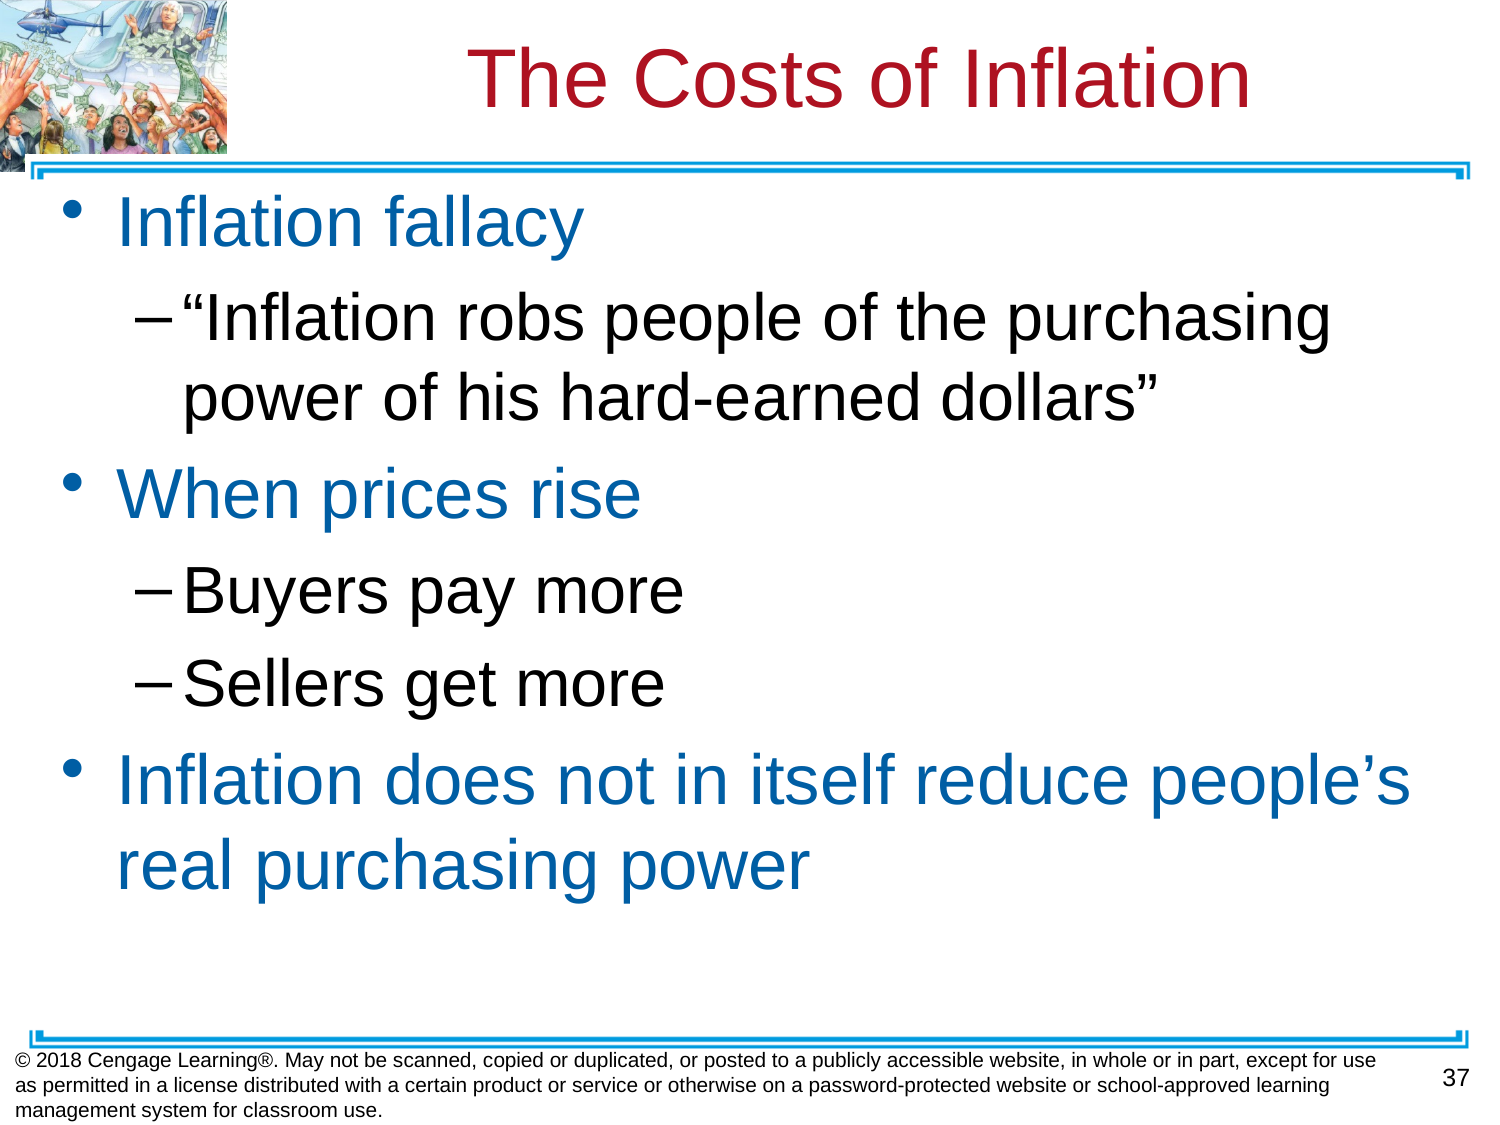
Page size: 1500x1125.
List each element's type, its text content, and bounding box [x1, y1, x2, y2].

slide_number 37 [1412, 1052, 1500, 1117]
picture [25, 1024, 45, 1043]
picture [1455, 1024, 1475, 1053]
title The Costs of Inflation [219, 16, 1500, 158]
picture [0, 0, 1475, 186]
list Inflation fallacy “Inflation robs people of the purchasing power of his hard-earned dollars” When prices rise Buyers pay more Sellers get more Inflation does not in itself reduce people’s real purchasing power [45, 168, 1455, 1055]
footer © 2018 Cengage Learning®. May not be scanned, copied or duplicated, or posted to a publicly accessible website, in whole or in part, except for use as permitted in a license distributed with a certain product or service or otherwise on a password-protected website or school-approved learning management system for classroom use. [0, 1043, 1412, 1125]
